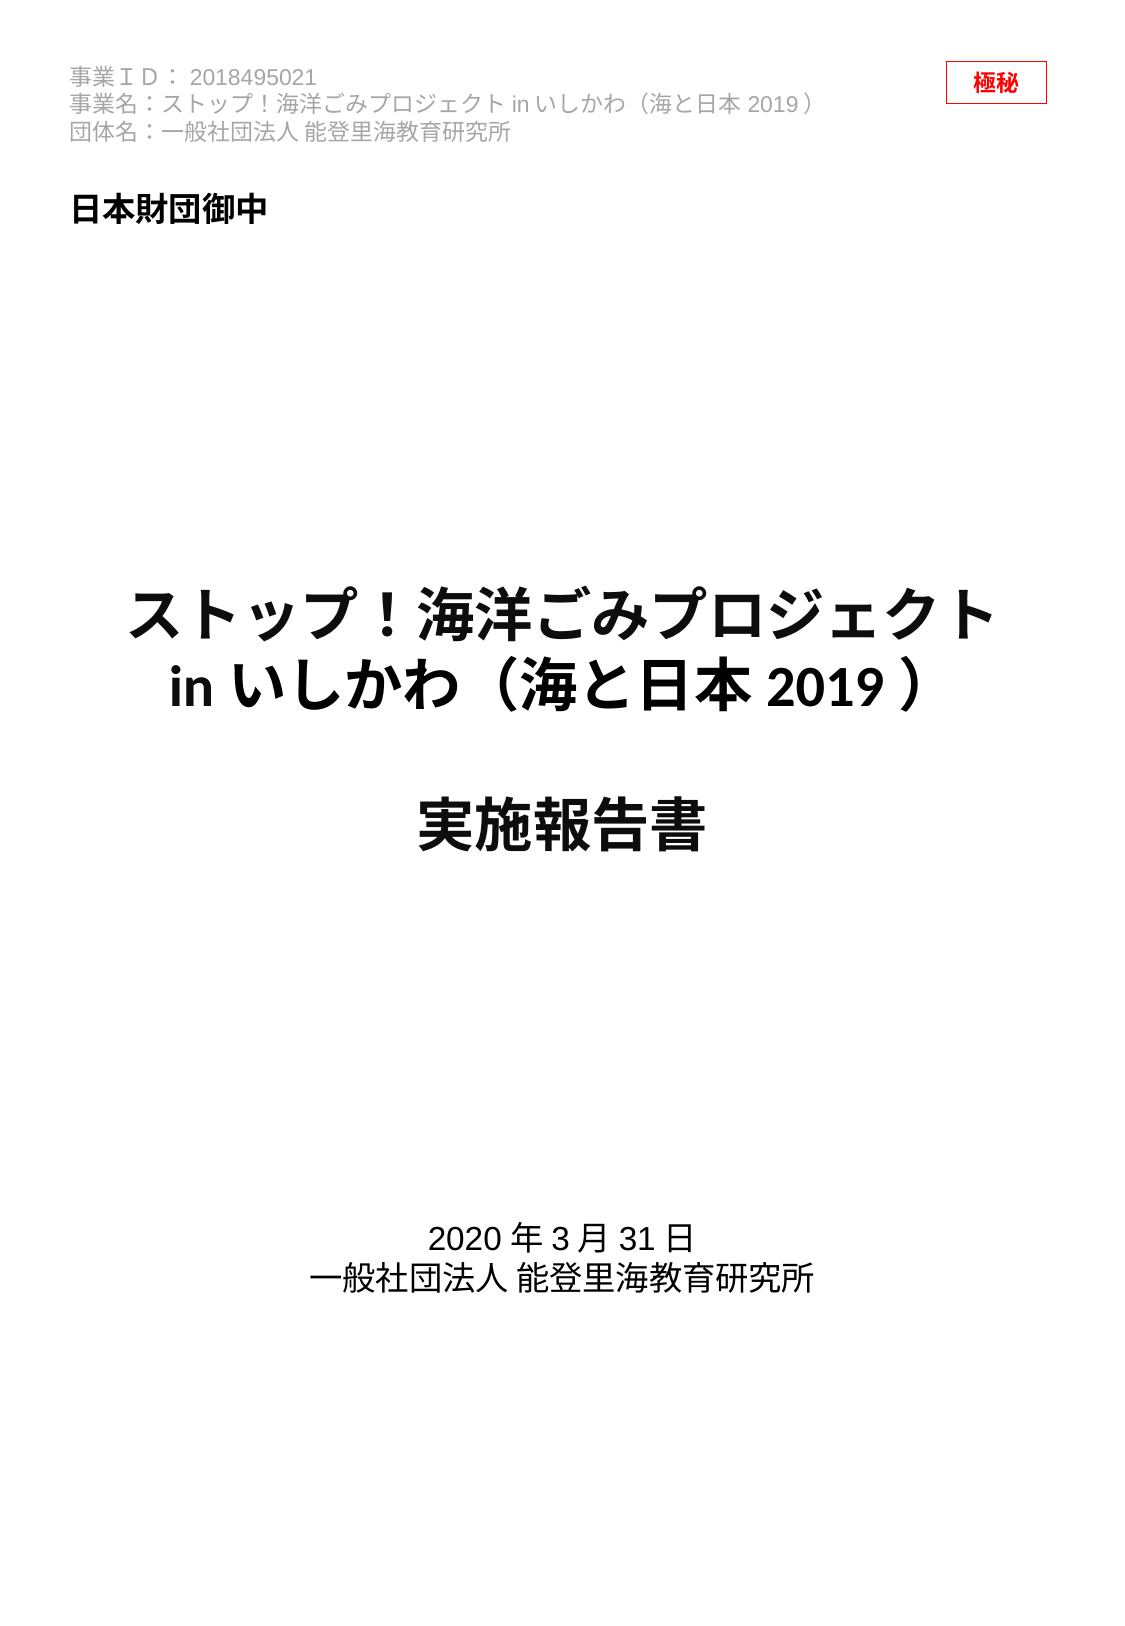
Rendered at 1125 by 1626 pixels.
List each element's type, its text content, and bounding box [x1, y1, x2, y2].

text_box 日本財団御中 [54, 181, 386, 236]
subtitle 2020年3月31日 一般社団法人 能登里海教育研究所 [168, 1209, 957, 1389]
title ストップ！海洋ごみプロジェクト inいしかわ（海と日本2019） 実施報告書 [84, 543, 1041, 893]
